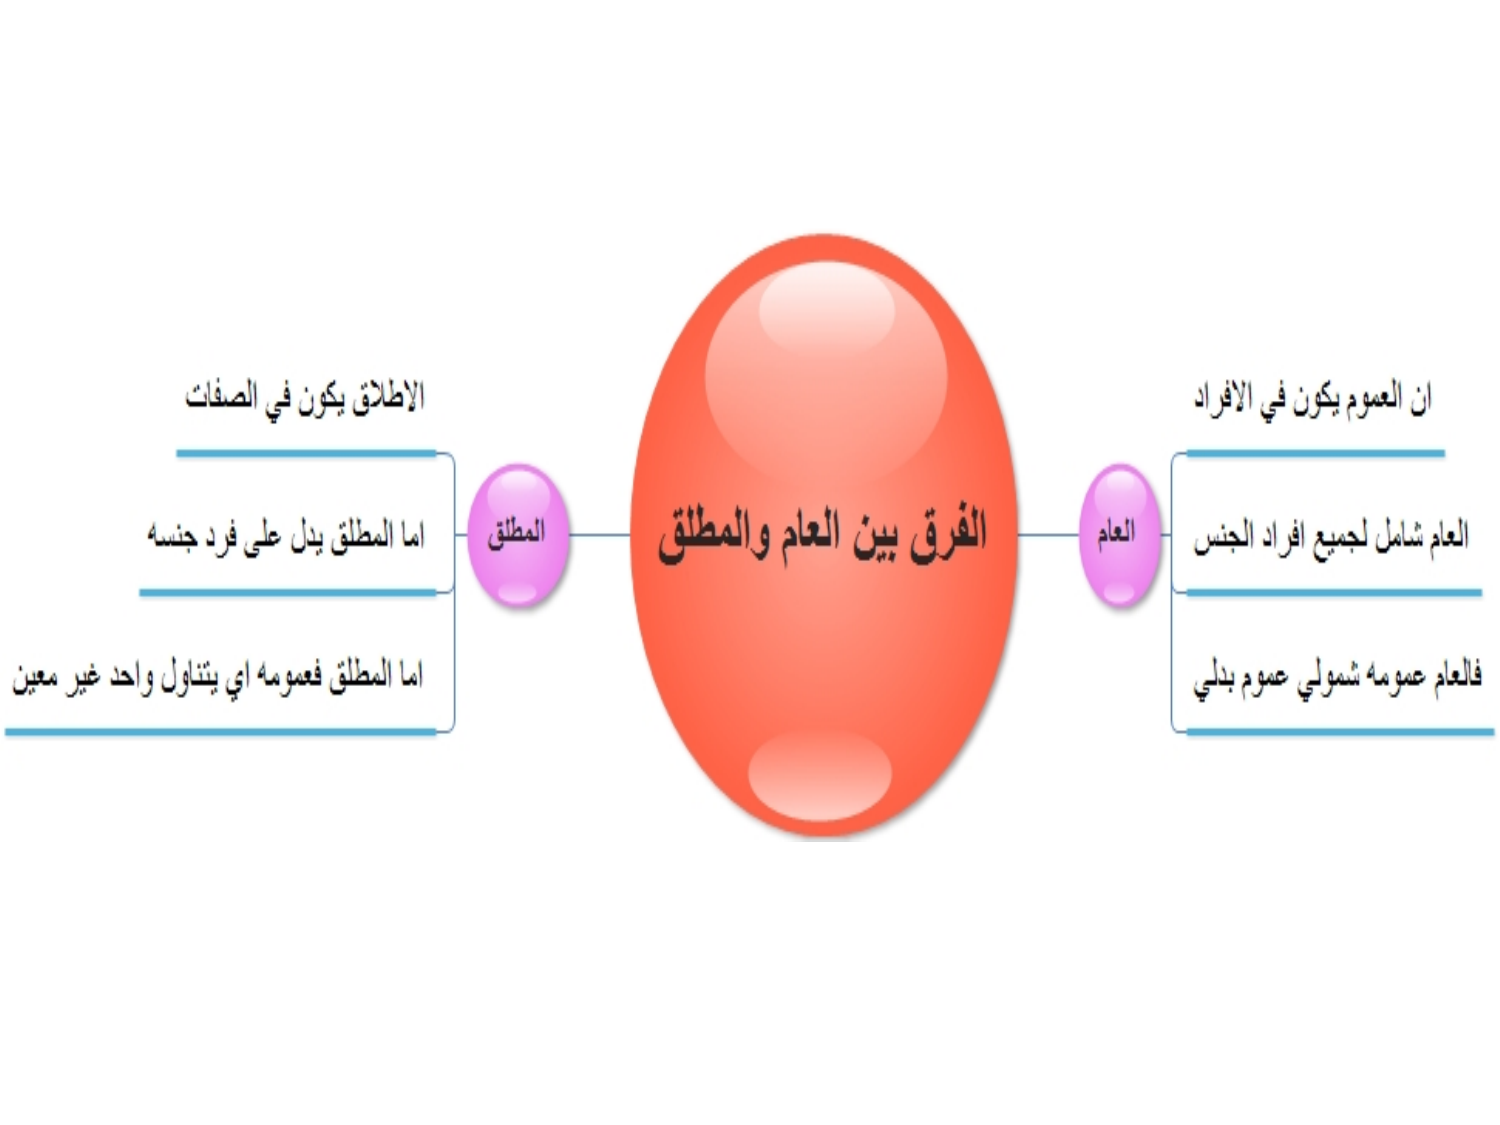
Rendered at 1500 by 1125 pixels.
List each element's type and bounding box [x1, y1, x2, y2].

list [0, 0, 1500, 842]
